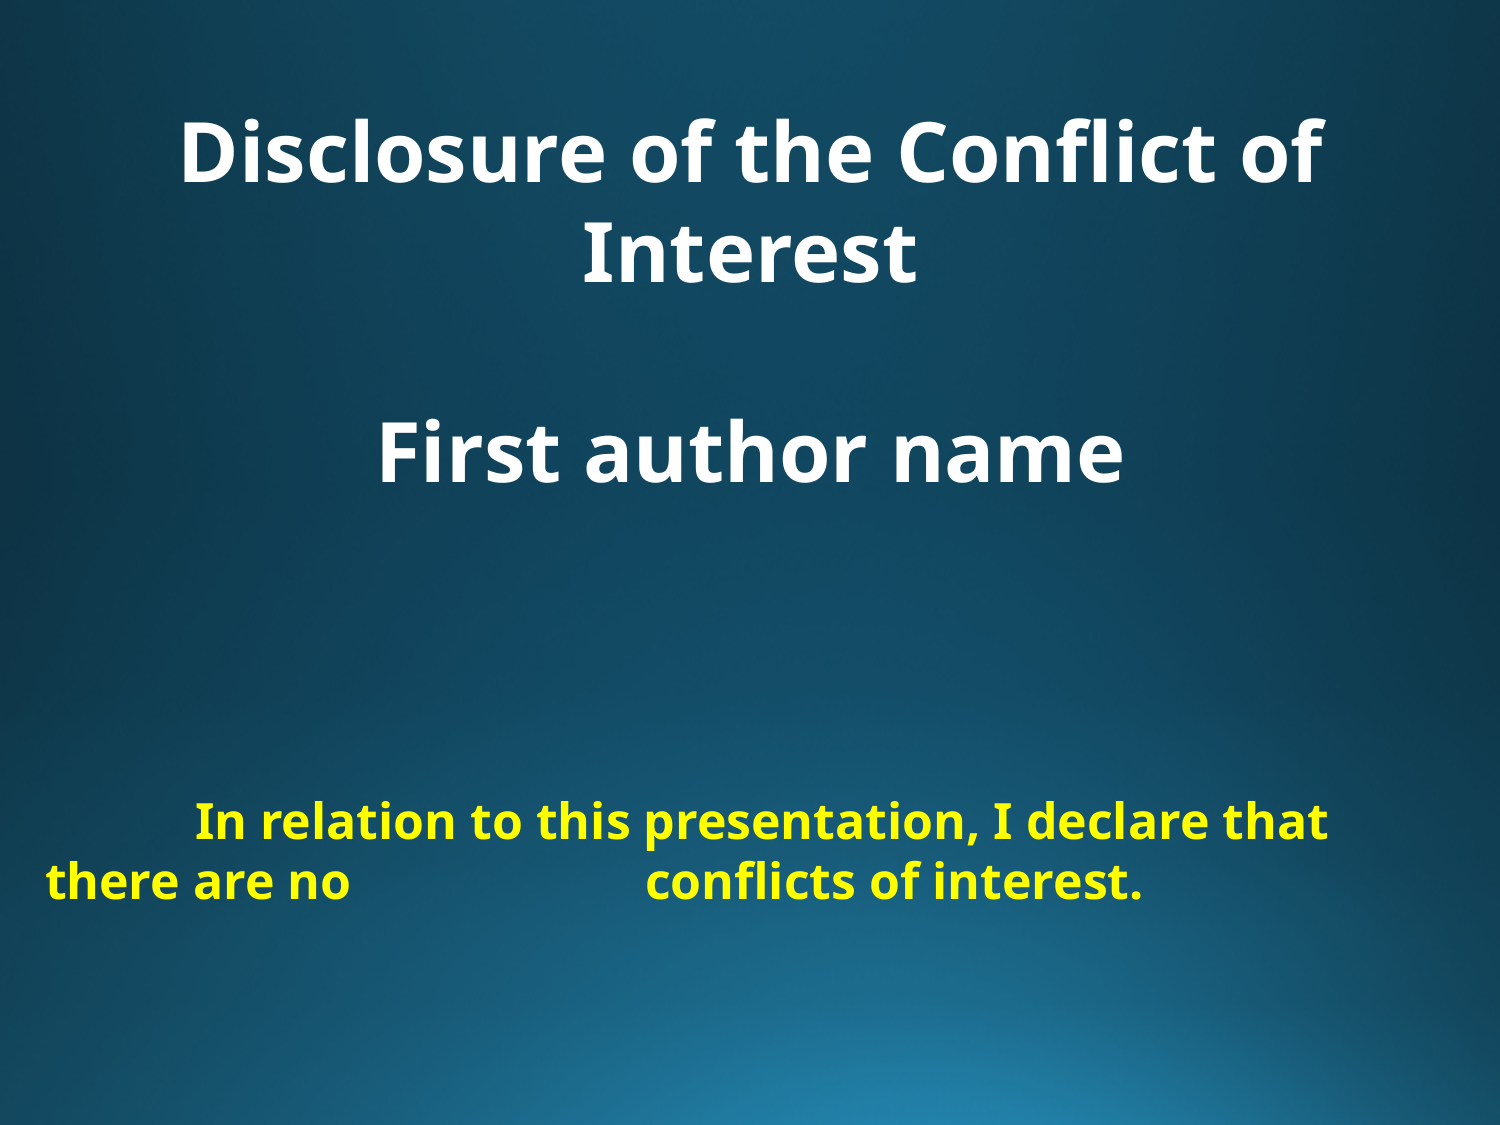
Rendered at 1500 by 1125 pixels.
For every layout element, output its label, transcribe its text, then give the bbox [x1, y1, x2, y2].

picture [0, 0, 1500, 1125]
text_box Disclosure of the Conflict of Interest First author name In relation to this presentation, I declare that there are no conflicts of interest. [30, 92, 1472, 917]
